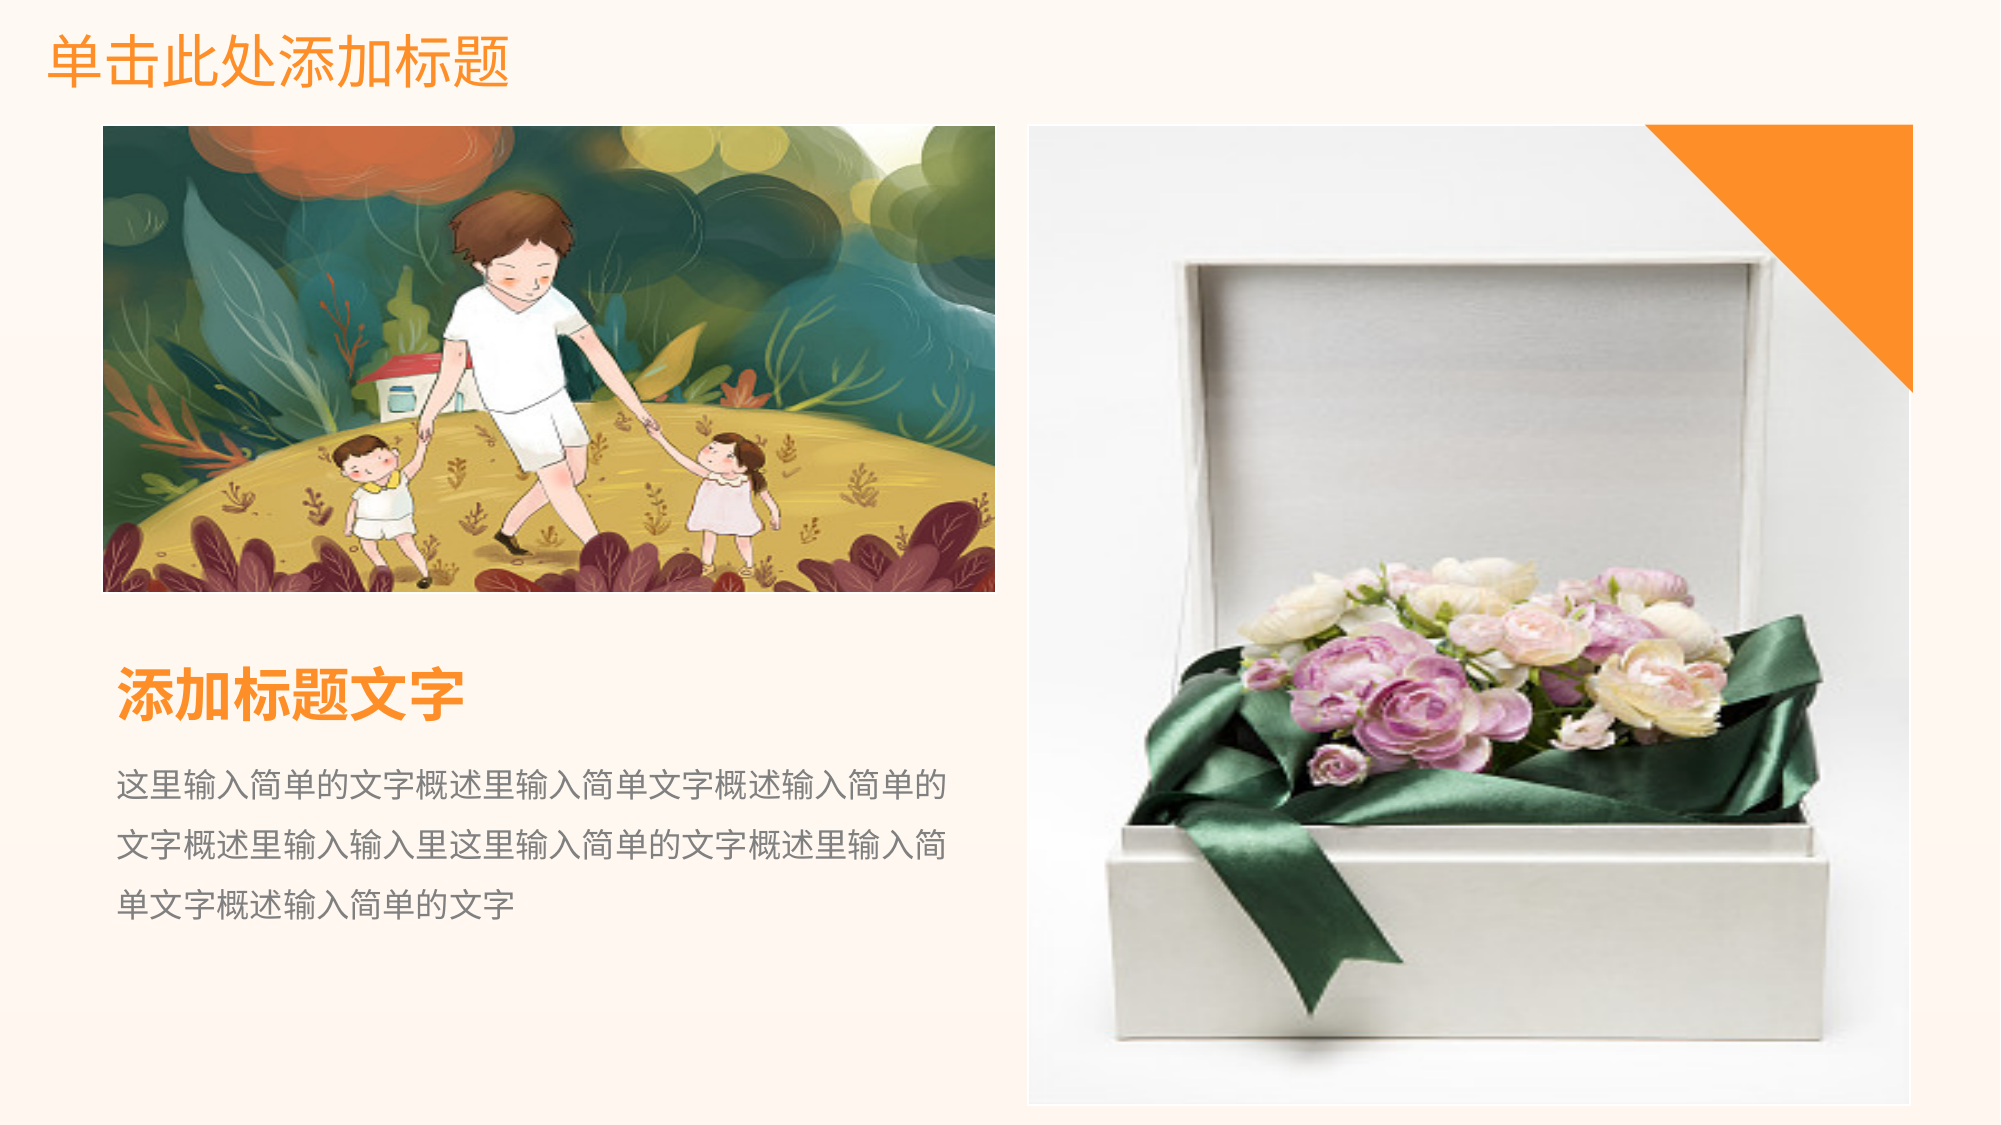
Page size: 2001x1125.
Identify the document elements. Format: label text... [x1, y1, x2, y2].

text_box [1027, 124, 1911, 1106]
text_box 添加标题文字 [102, 651, 1066, 736]
text_box [101, 124, 997, 594]
title 单击此处添加标题 [29, 23, 1755, 107]
text_box [1642, 123, 1914, 396]
text_box 这里输入简单的文字概述里输入简单文字概述输入简单的文字概述里输入输入里这里输入简单的文字概述里输入简单文字概述输入简单的文字 [102, 736, 996, 932]
